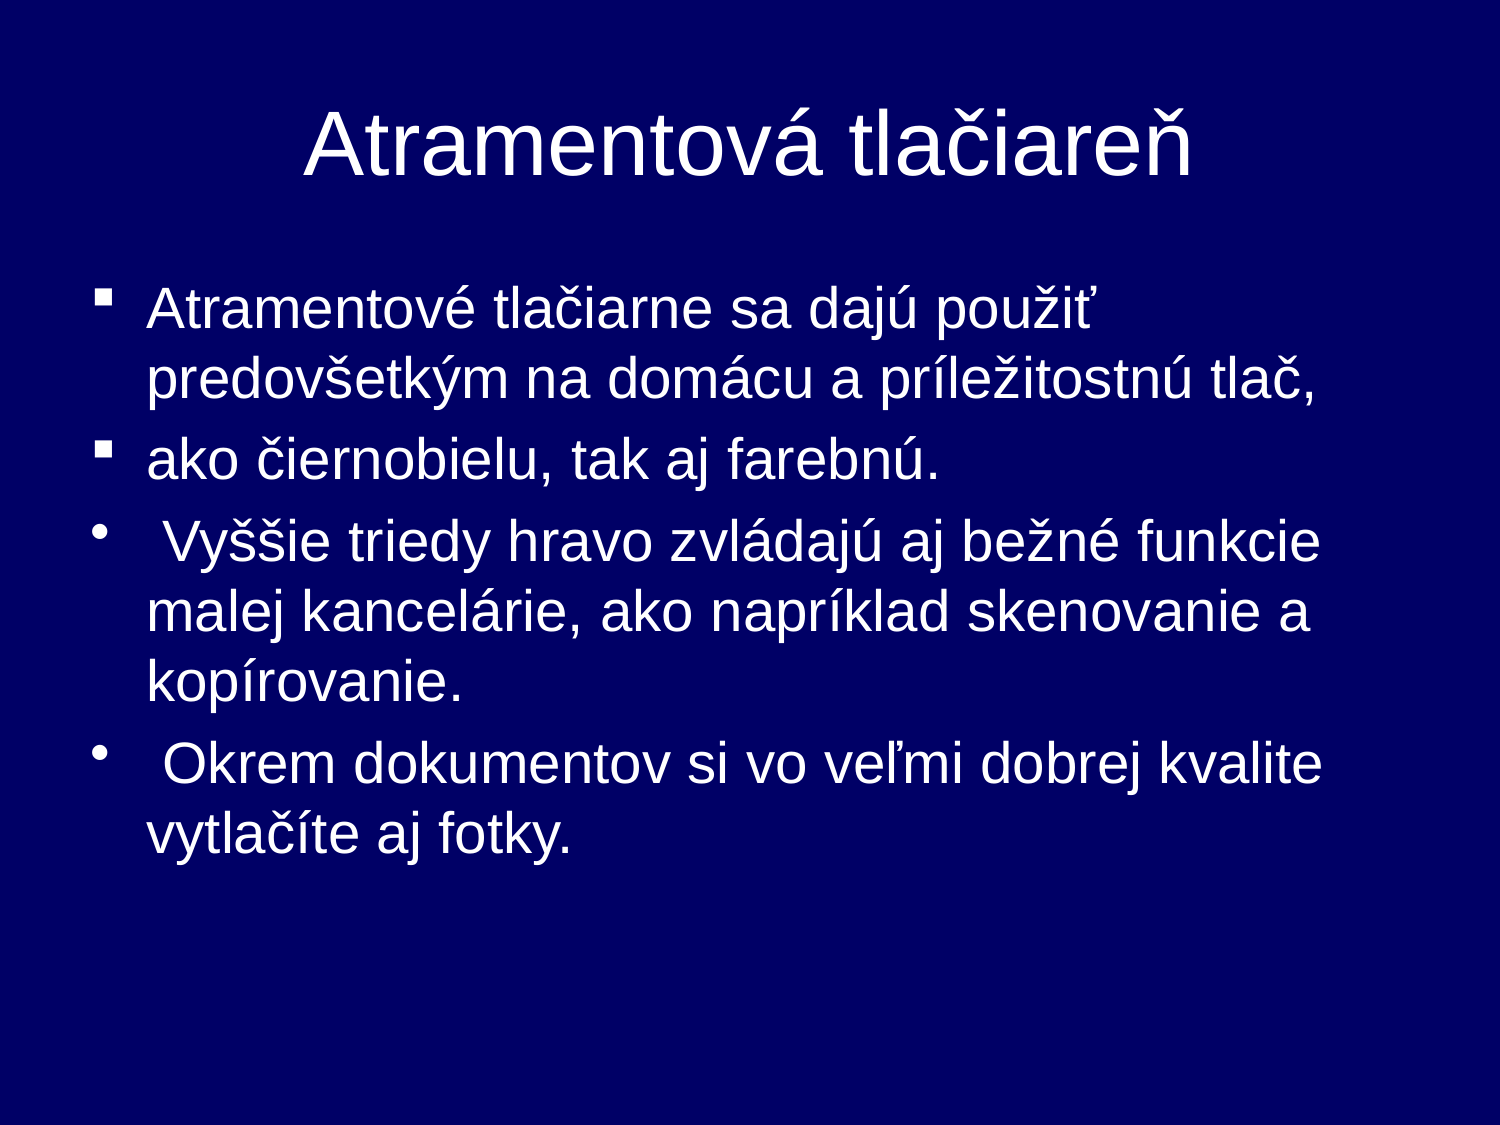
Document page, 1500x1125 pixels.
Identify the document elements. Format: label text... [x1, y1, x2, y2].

list Atramentové tlačiarne sa dajú použiť predovšetkým na domácu a príležitostnú tlač, ako čiernobielu, tak aj farebnú. Vyššie triedy hravo zvládajú aj bežné funkcie malej kancelárie, ako napríklad skenovanie a kopírovanie. Okrem dokumentov si vo veľmi dobrej kvalite vytlačíte aj fotky. [75, 262, 1425, 1005]
title Atramentová tlačiareň [75, 45, 1425, 233]
